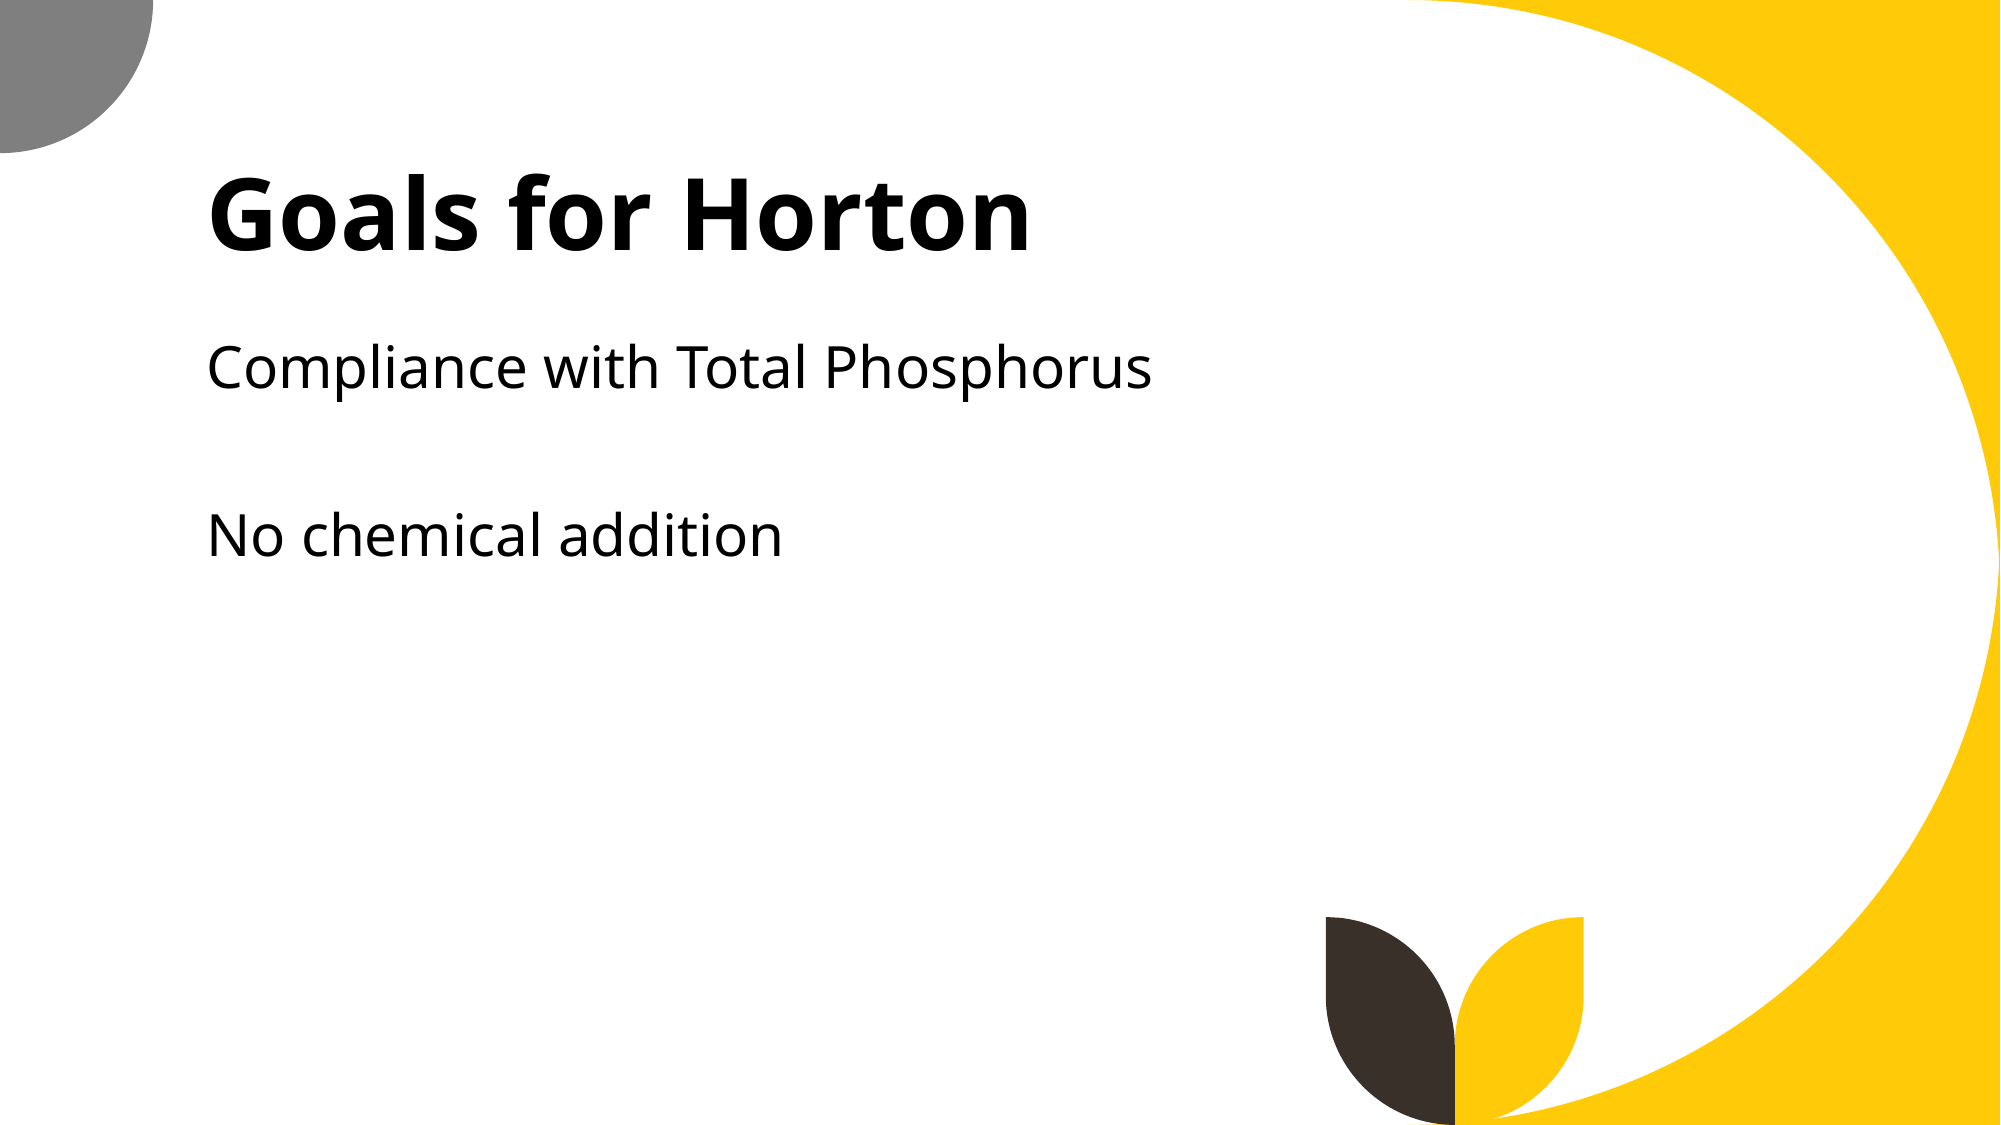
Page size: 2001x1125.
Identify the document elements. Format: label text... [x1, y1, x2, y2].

list Compliance with Total Phosphorus No chemical addition [191, 330, 1796, 884]
title Goals for Horton [191, 62, 1796, 280]
